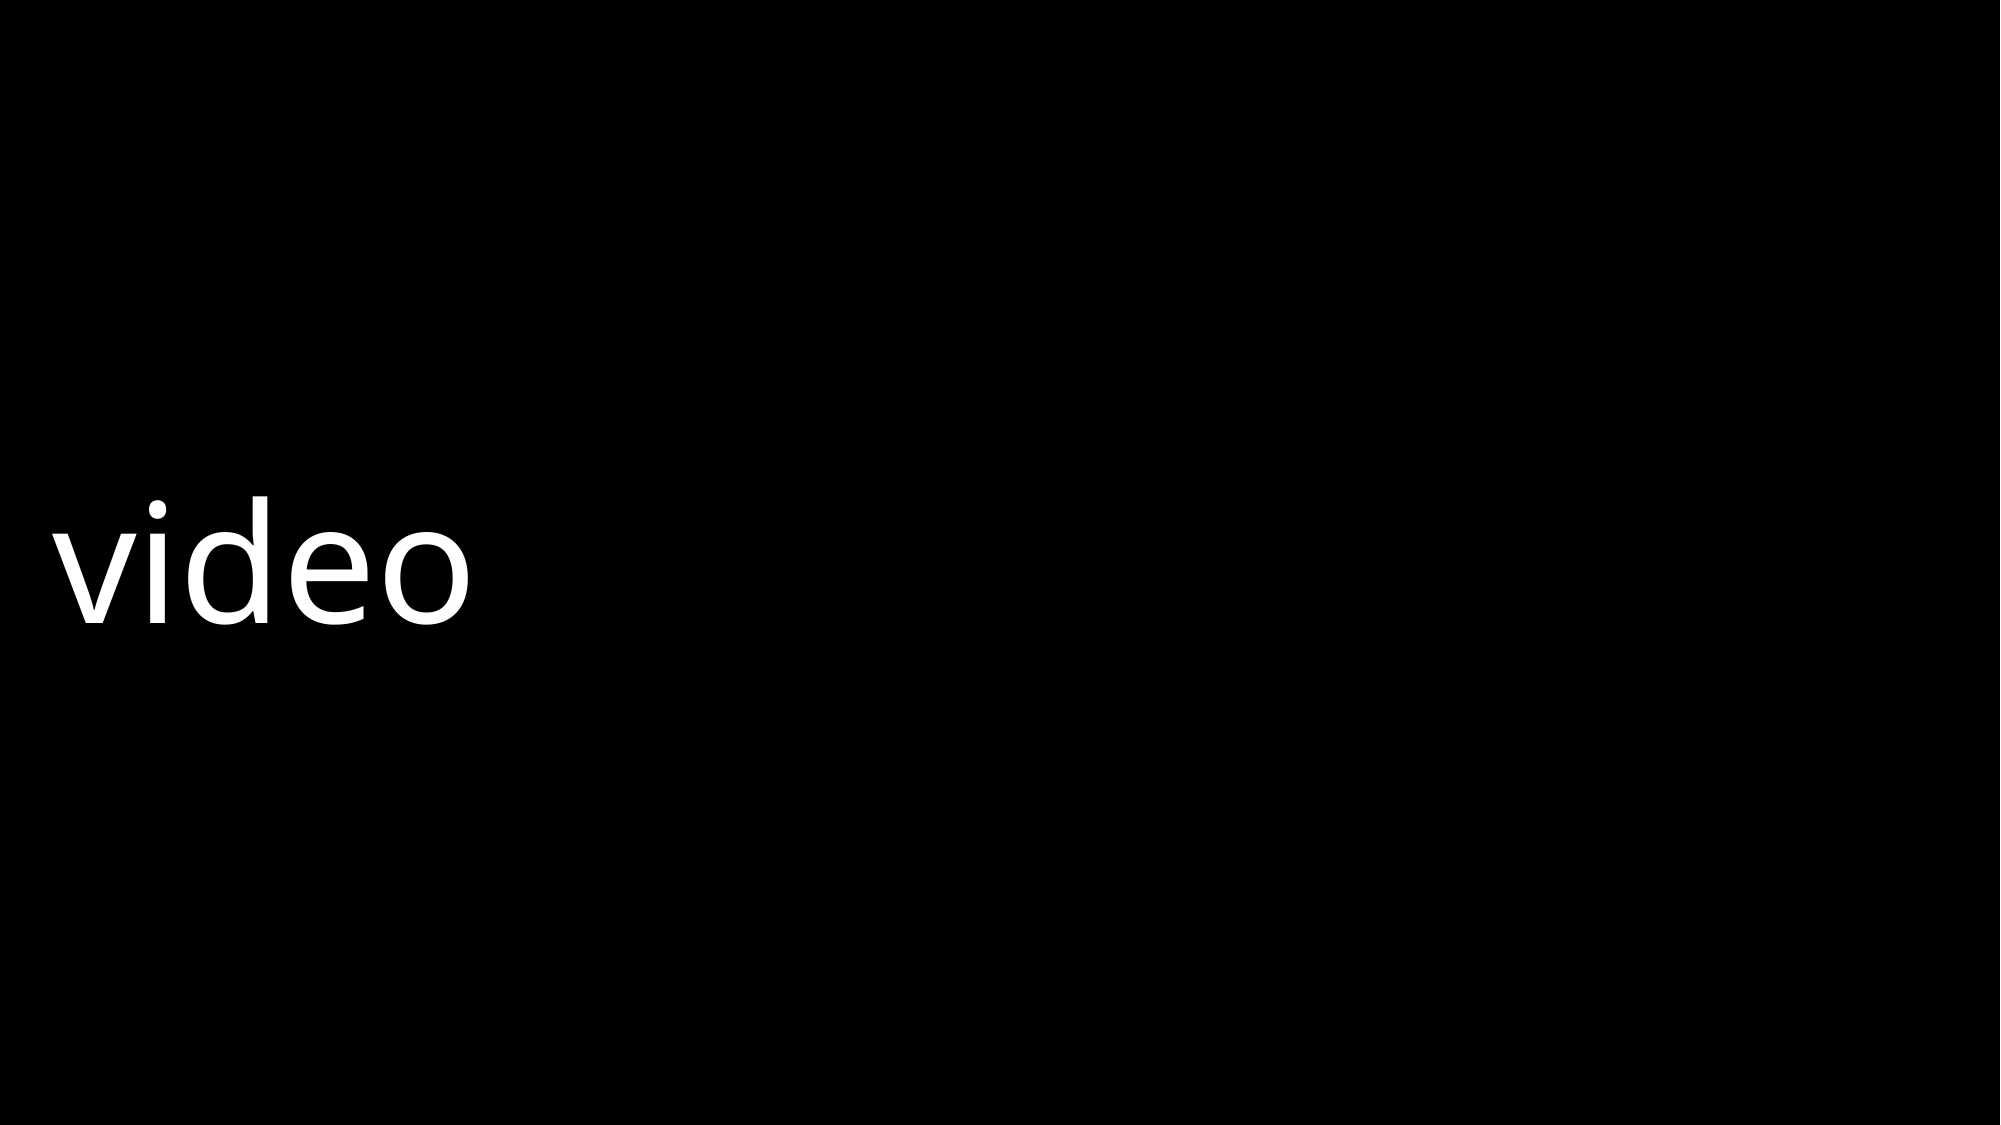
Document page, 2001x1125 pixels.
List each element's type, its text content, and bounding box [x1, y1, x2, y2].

text_box video [37, 449, 1838, 665]
